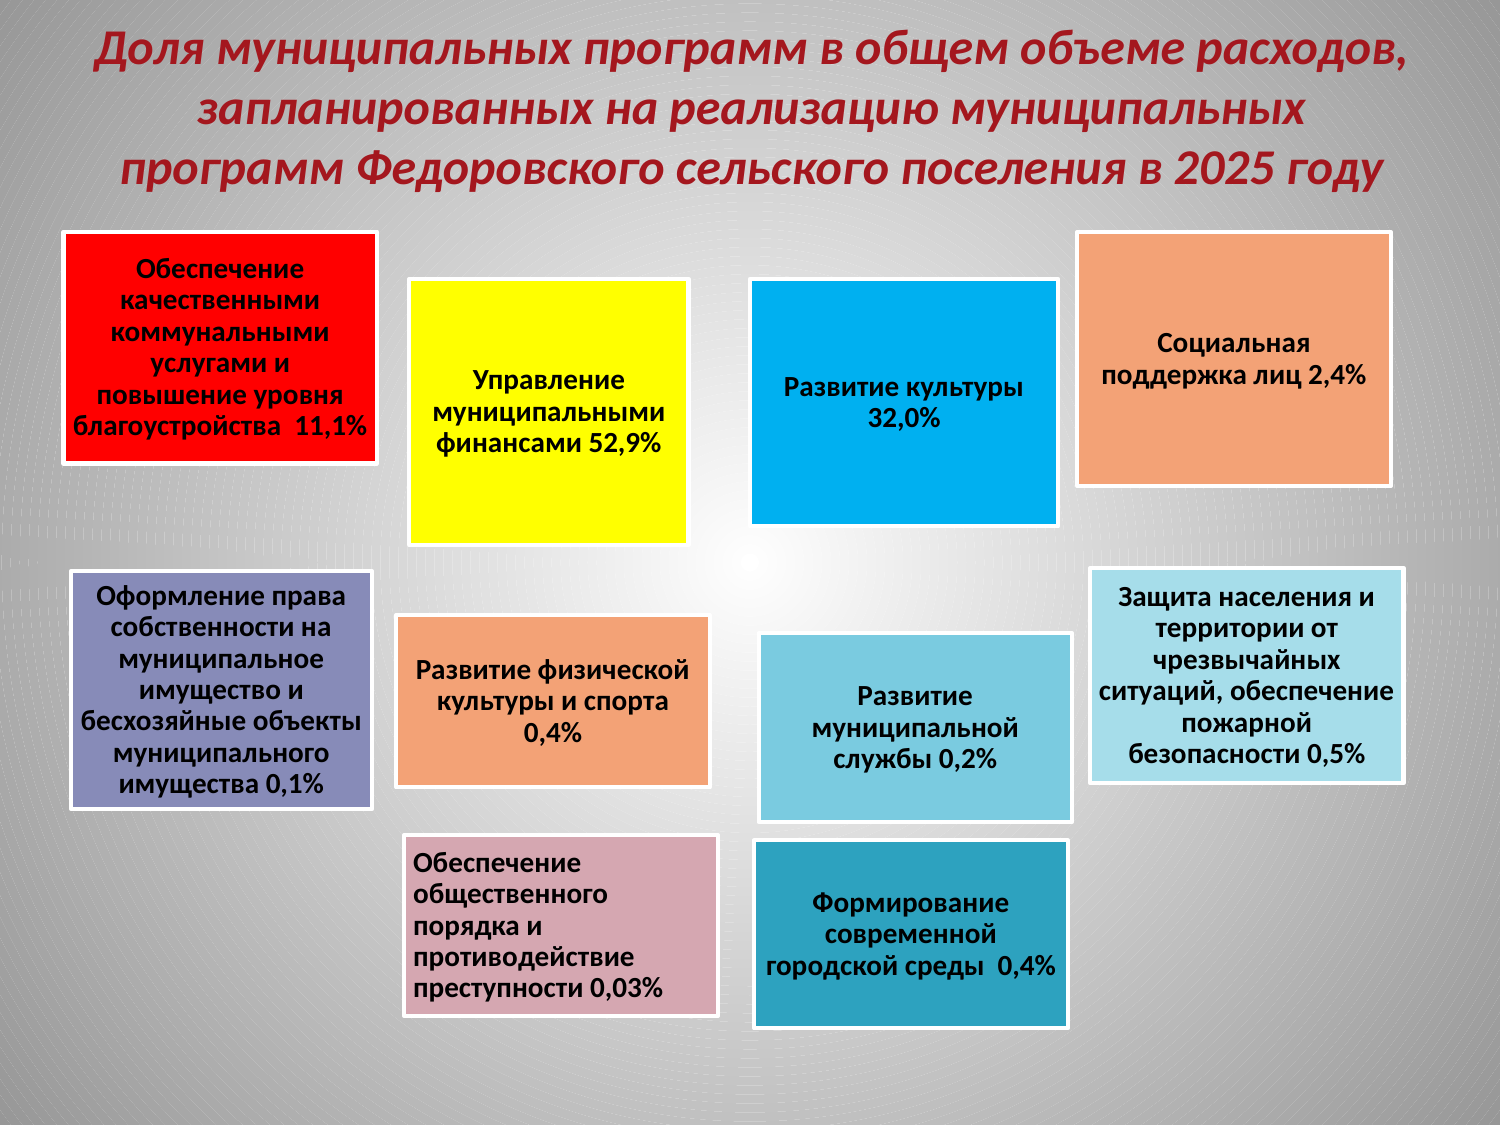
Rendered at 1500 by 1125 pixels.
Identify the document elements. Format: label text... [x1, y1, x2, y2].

title Доля муниципальных программ в общем объеме расходов, запланированных на реализацию муниципальных программ Федоровского сельского поселения в 2025 году [76, 0, 1427, 209]
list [63, 231, 1414, 1071]
